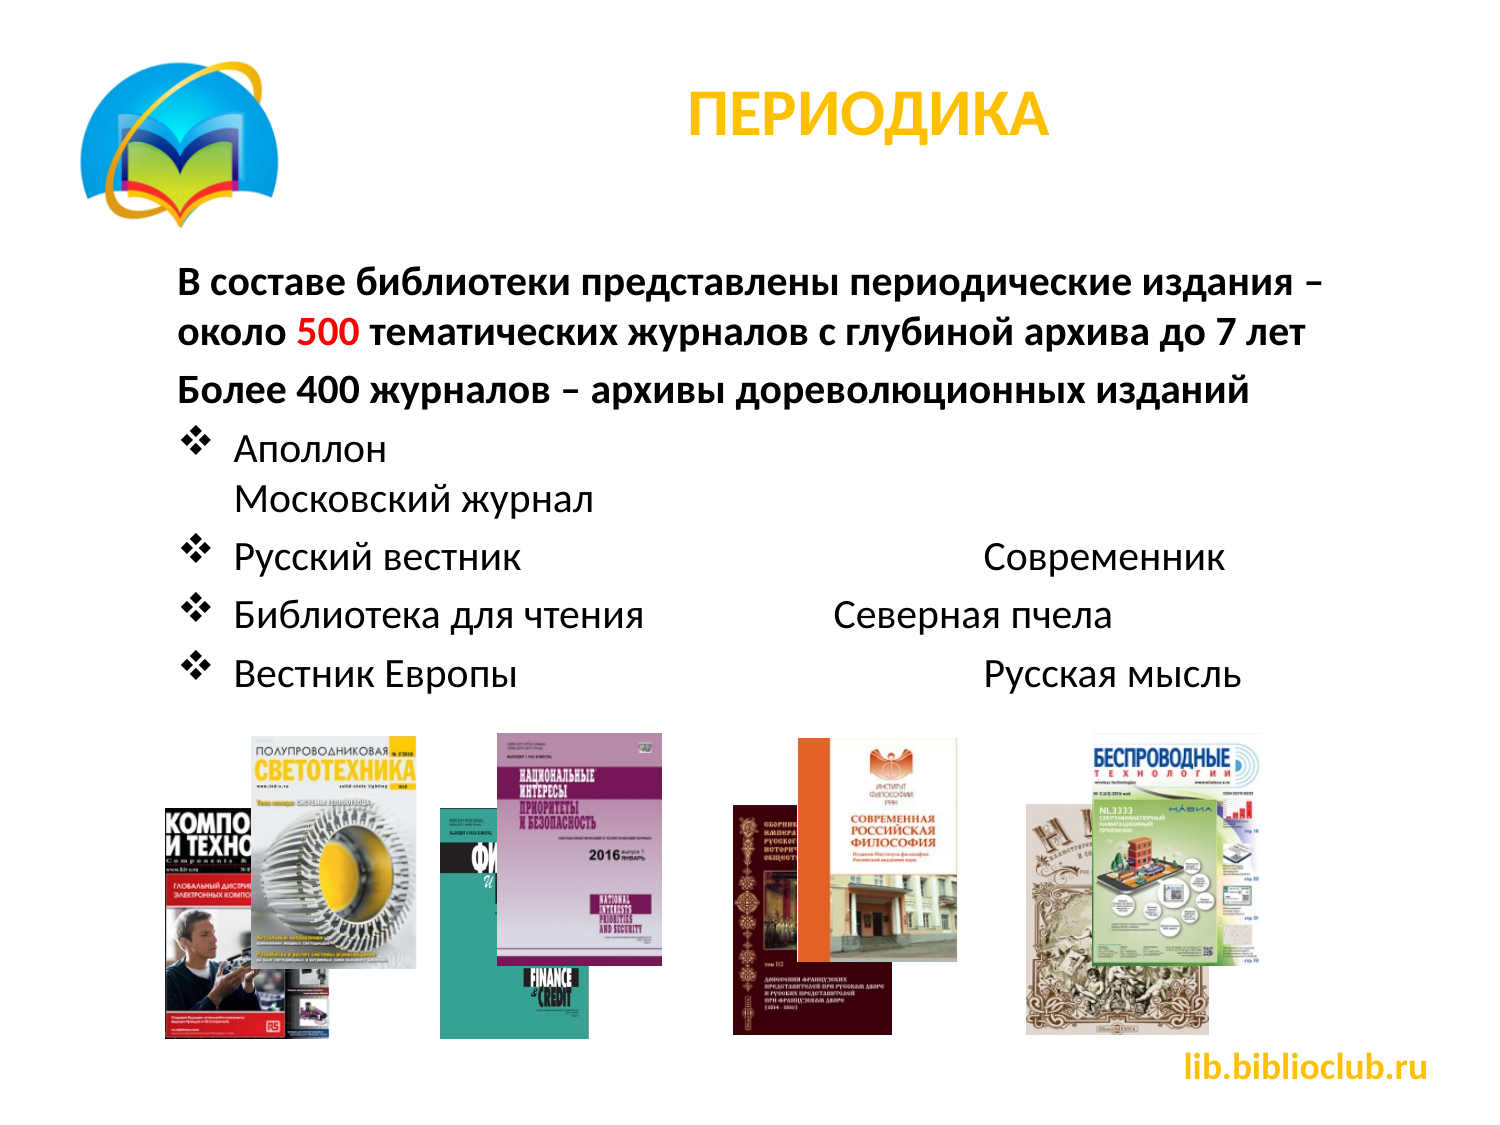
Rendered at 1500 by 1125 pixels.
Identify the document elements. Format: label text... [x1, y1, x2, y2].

list В составе библиотеки представлены периодические издания – около 500 тематических журналов с глубиной архива до 7 лет Более 400 журналов – архивы дореволюционных изданий Аполлон Московский журнал Русский вестник Современник Библиотека для чтения Северная пчела Вестник Европы Русская мысль [162, 246, 1425, 989]
title ПЕРИОДИКА [313, 45, 1425, 174]
picture [1026, 733, 1261, 1036]
text_box lib.biblioclub.ru [1168, 1034, 1444, 1095]
picture [733, 738, 958, 1036]
picture [165, 735, 417, 1039]
picture [74, 59, 283, 233]
picture [439, 732, 662, 1040]
